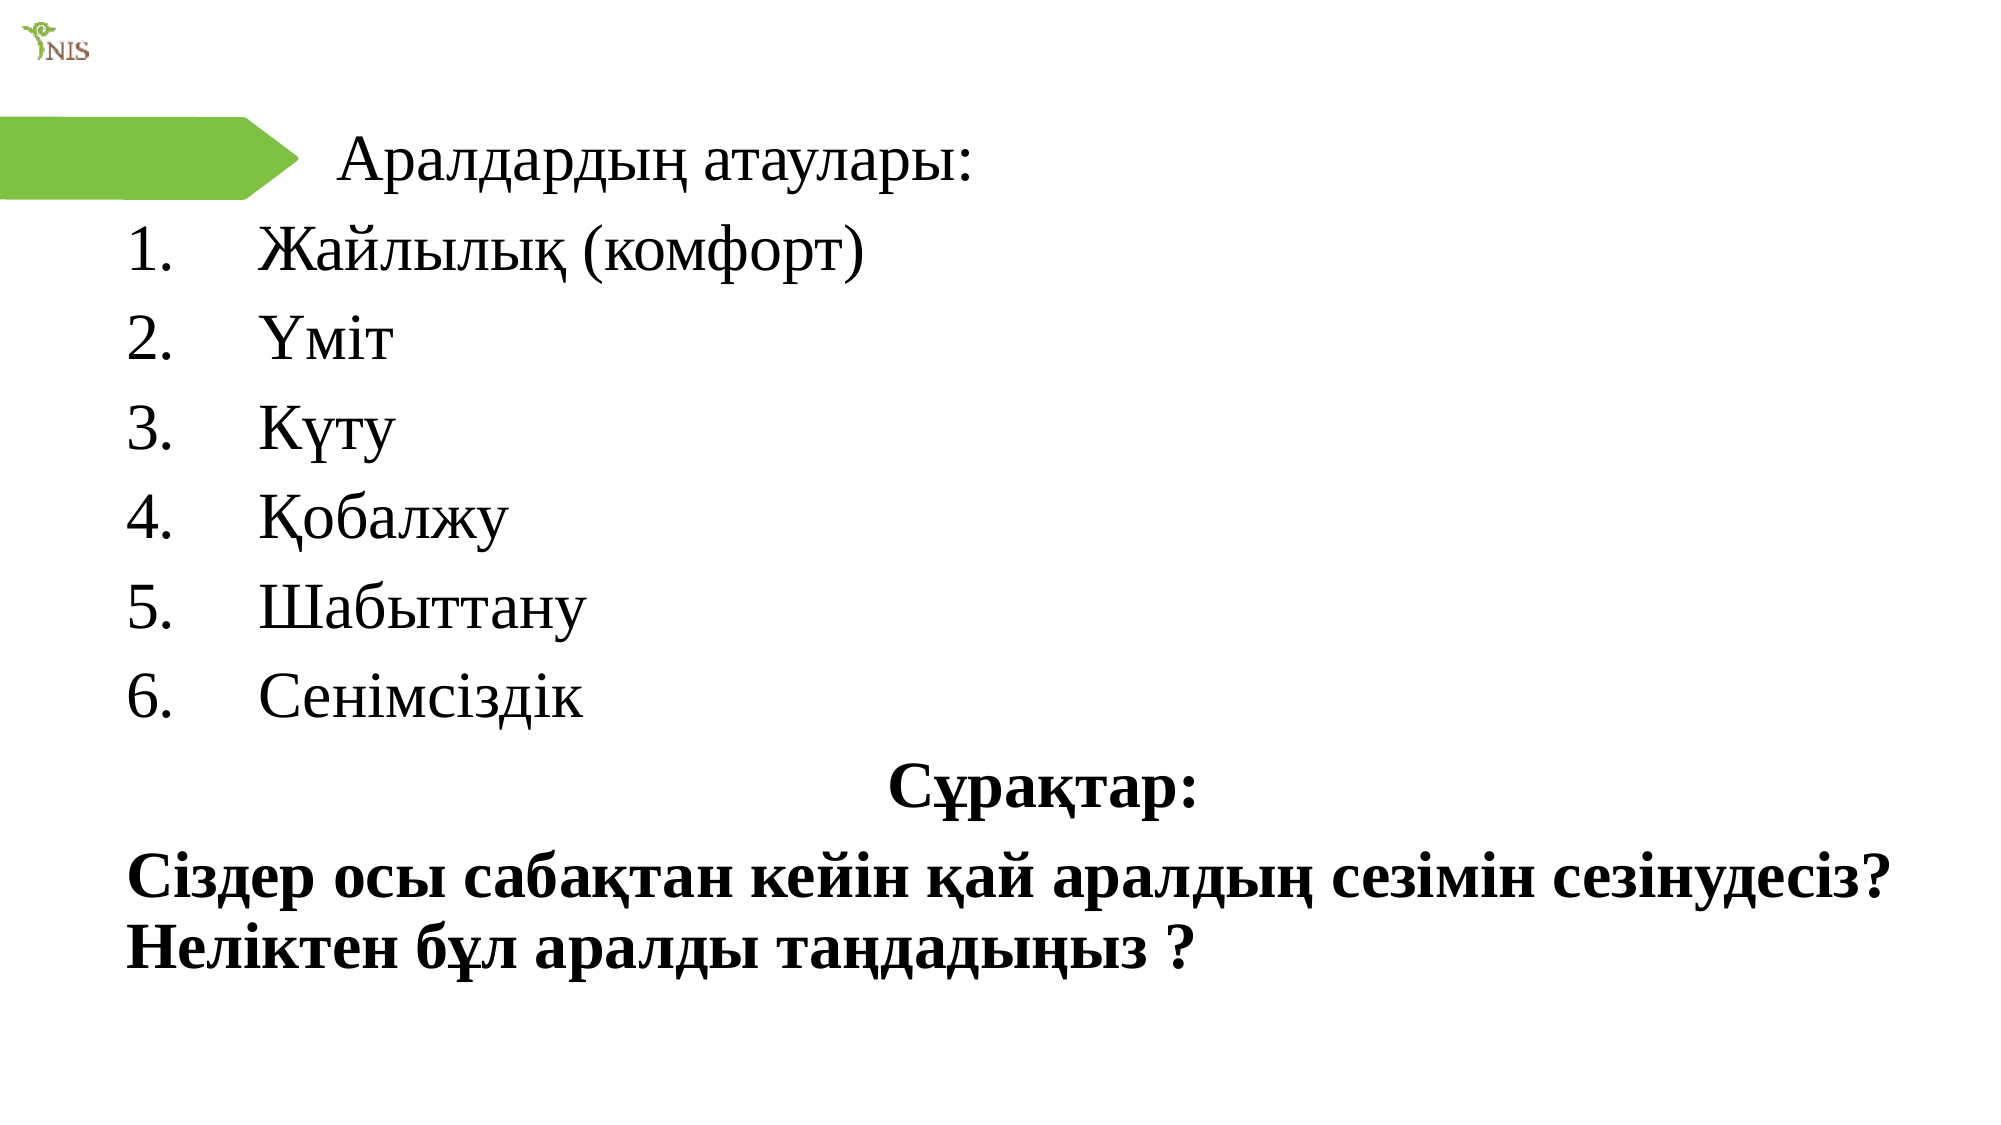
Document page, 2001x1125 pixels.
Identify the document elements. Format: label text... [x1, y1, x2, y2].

list Аралдардың атаулары: 1. Жайлылық (комфорт) 2. Үміт 3. Күту 4. Қобалжу 5. Шабыттану 6. Сенімсіздік Сұрақтар: Сіздер осы сабақтан кейін қай аралдың сезімін сезінудесіз? Неліктен бұл аралды таңдадыңыз ? [111, 116, 1961, 991]
picture [21, 22, 89, 60]
